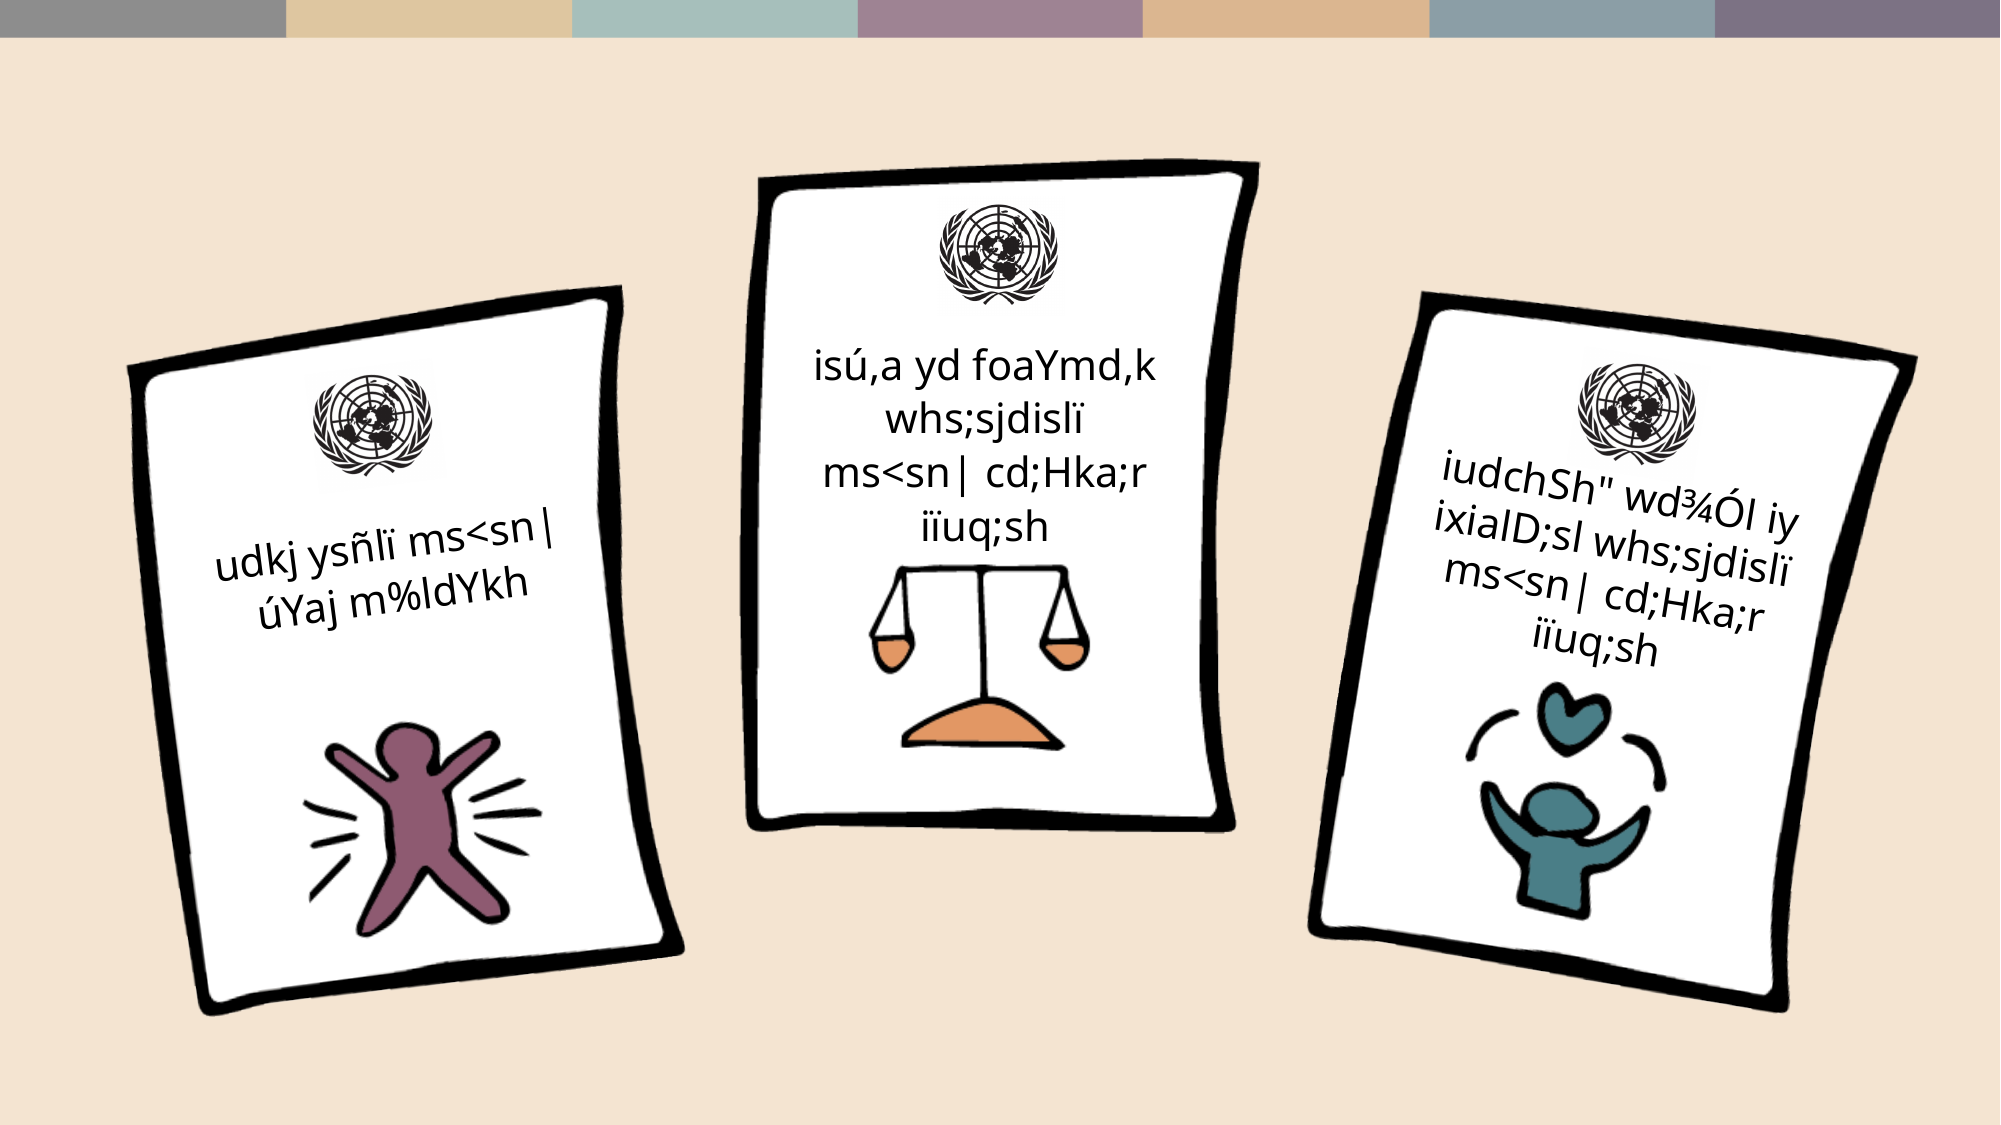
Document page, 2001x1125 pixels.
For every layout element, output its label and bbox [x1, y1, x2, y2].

picture [107, 282, 708, 1019]
picture [1300, 270, 1918, 1019]
picture [739, 158, 1261, 834]
picture [0, 0, 2000, 38]
